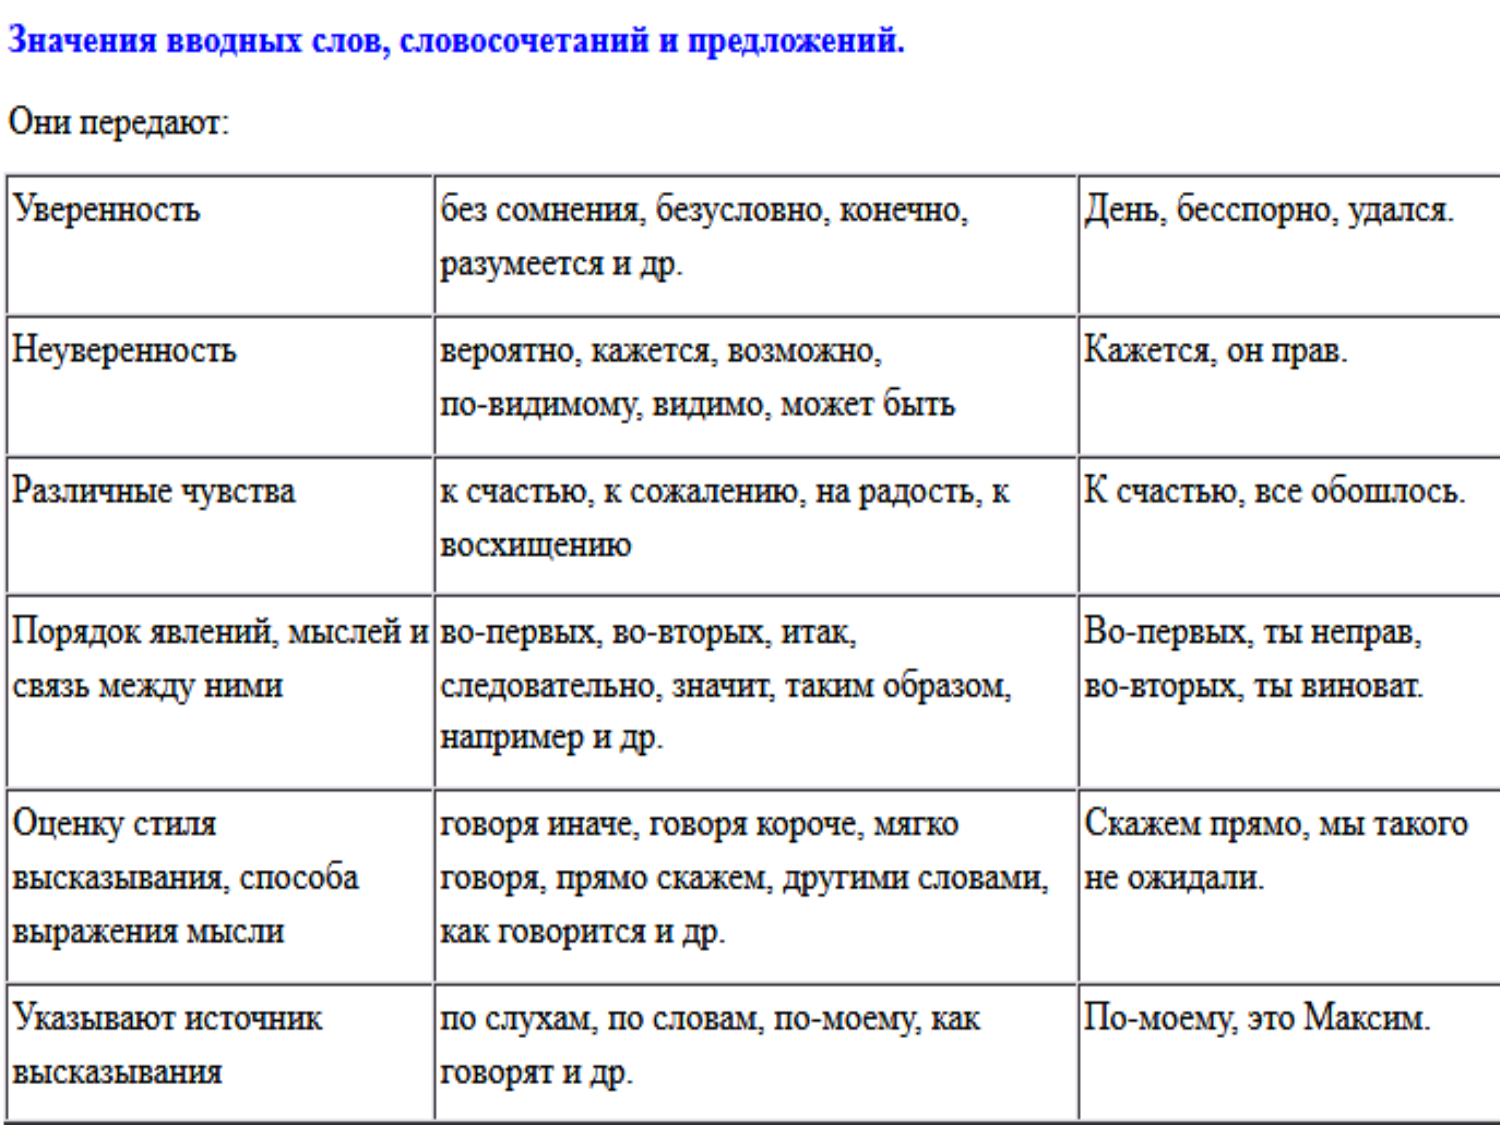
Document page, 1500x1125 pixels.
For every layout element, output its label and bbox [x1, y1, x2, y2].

list [0, 0, 1500, 1125]
